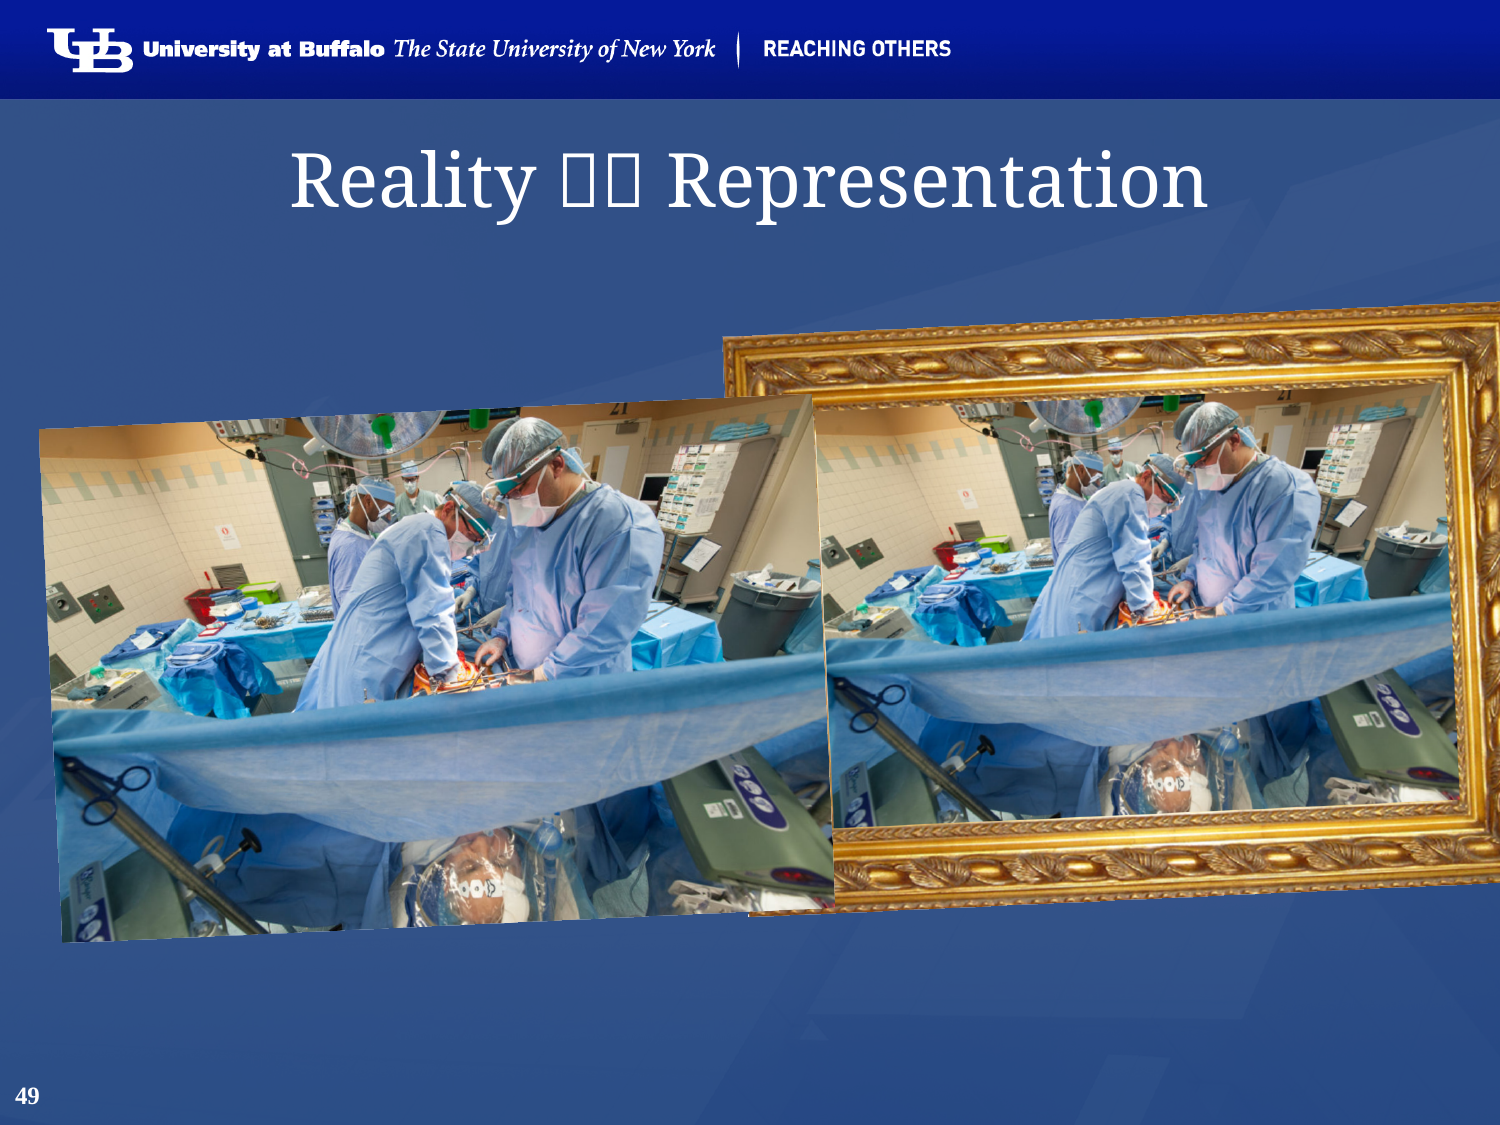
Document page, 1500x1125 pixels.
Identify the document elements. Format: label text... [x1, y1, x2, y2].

title Reality  Representation [37, 125, 1463, 250]
slide_number 49 [0, 1064, 75, 1125]
picture [0, 0, 1500, 99]
picture [39, 302, 1500, 942]
